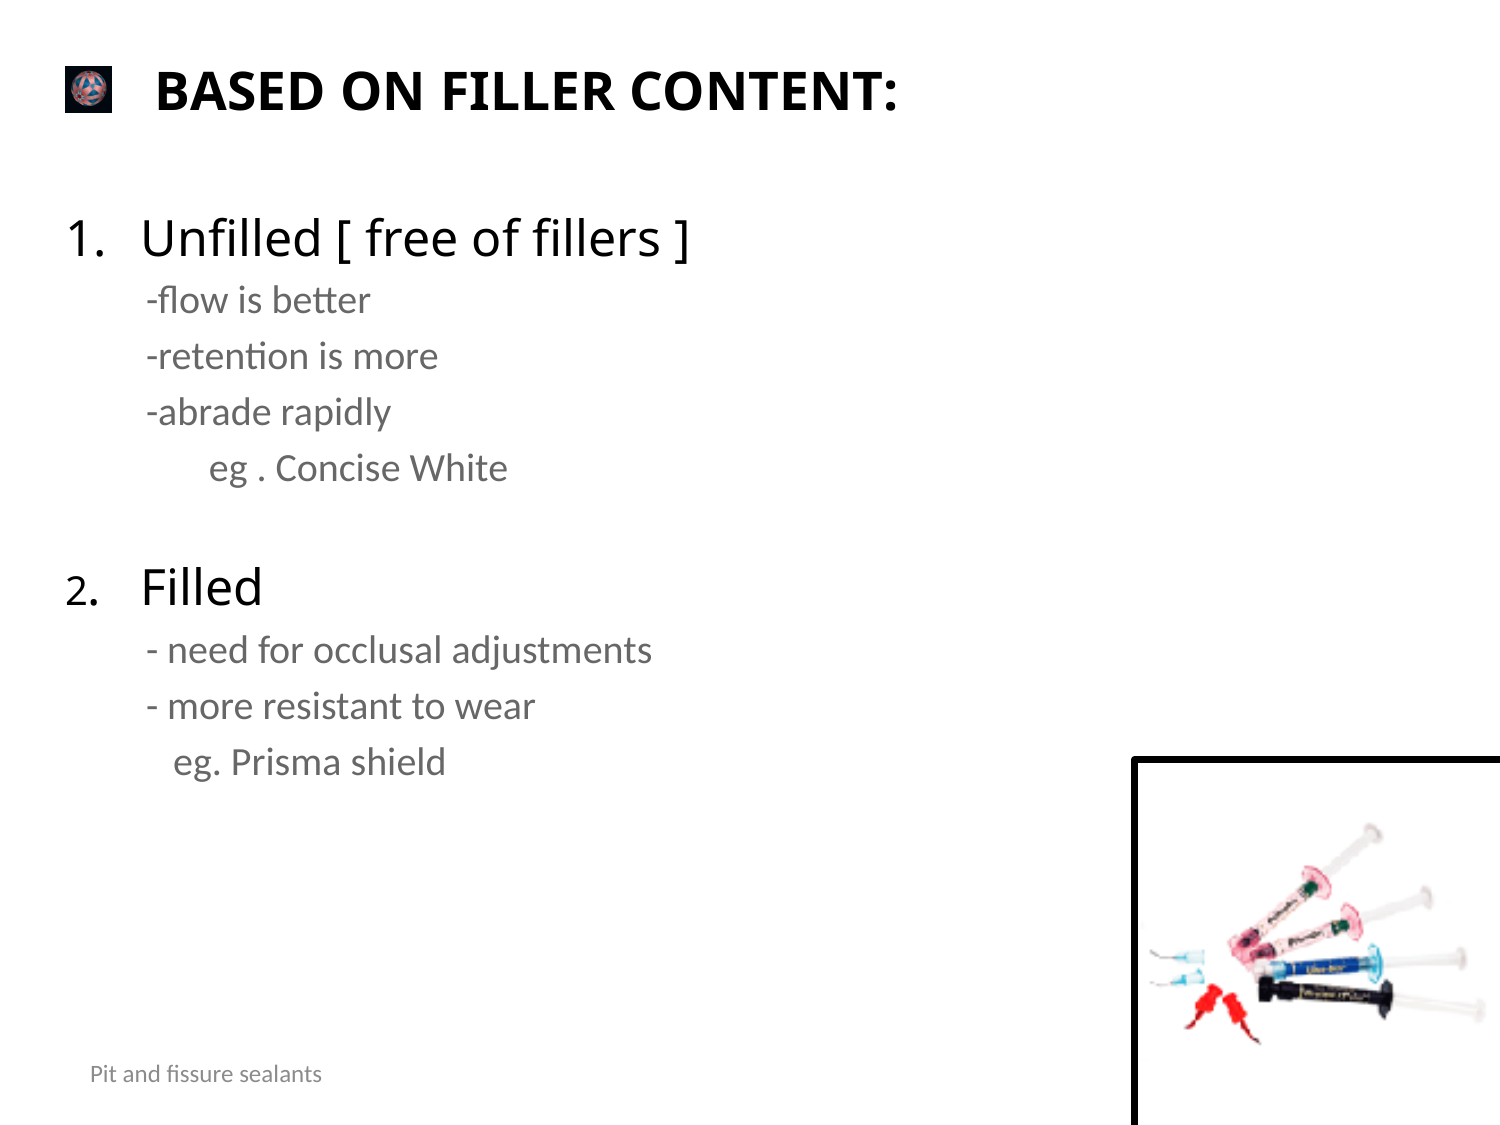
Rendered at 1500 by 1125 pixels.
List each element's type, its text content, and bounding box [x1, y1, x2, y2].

picture [65, 66, 112, 113]
slide_number Pit and fissure sealants [75, 1042, 425, 1103]
list BASED ON FILLER CONTENT: Unfilled [ free of fillers ] -flow is better -retention is more -abrade rapidly eg . Concise White 2. Filled - need for occlusal adjustments - more resistant to wear eg. Prisma shield [50, 50, 1400, 793]
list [1137, 762, 1500, 1125]
